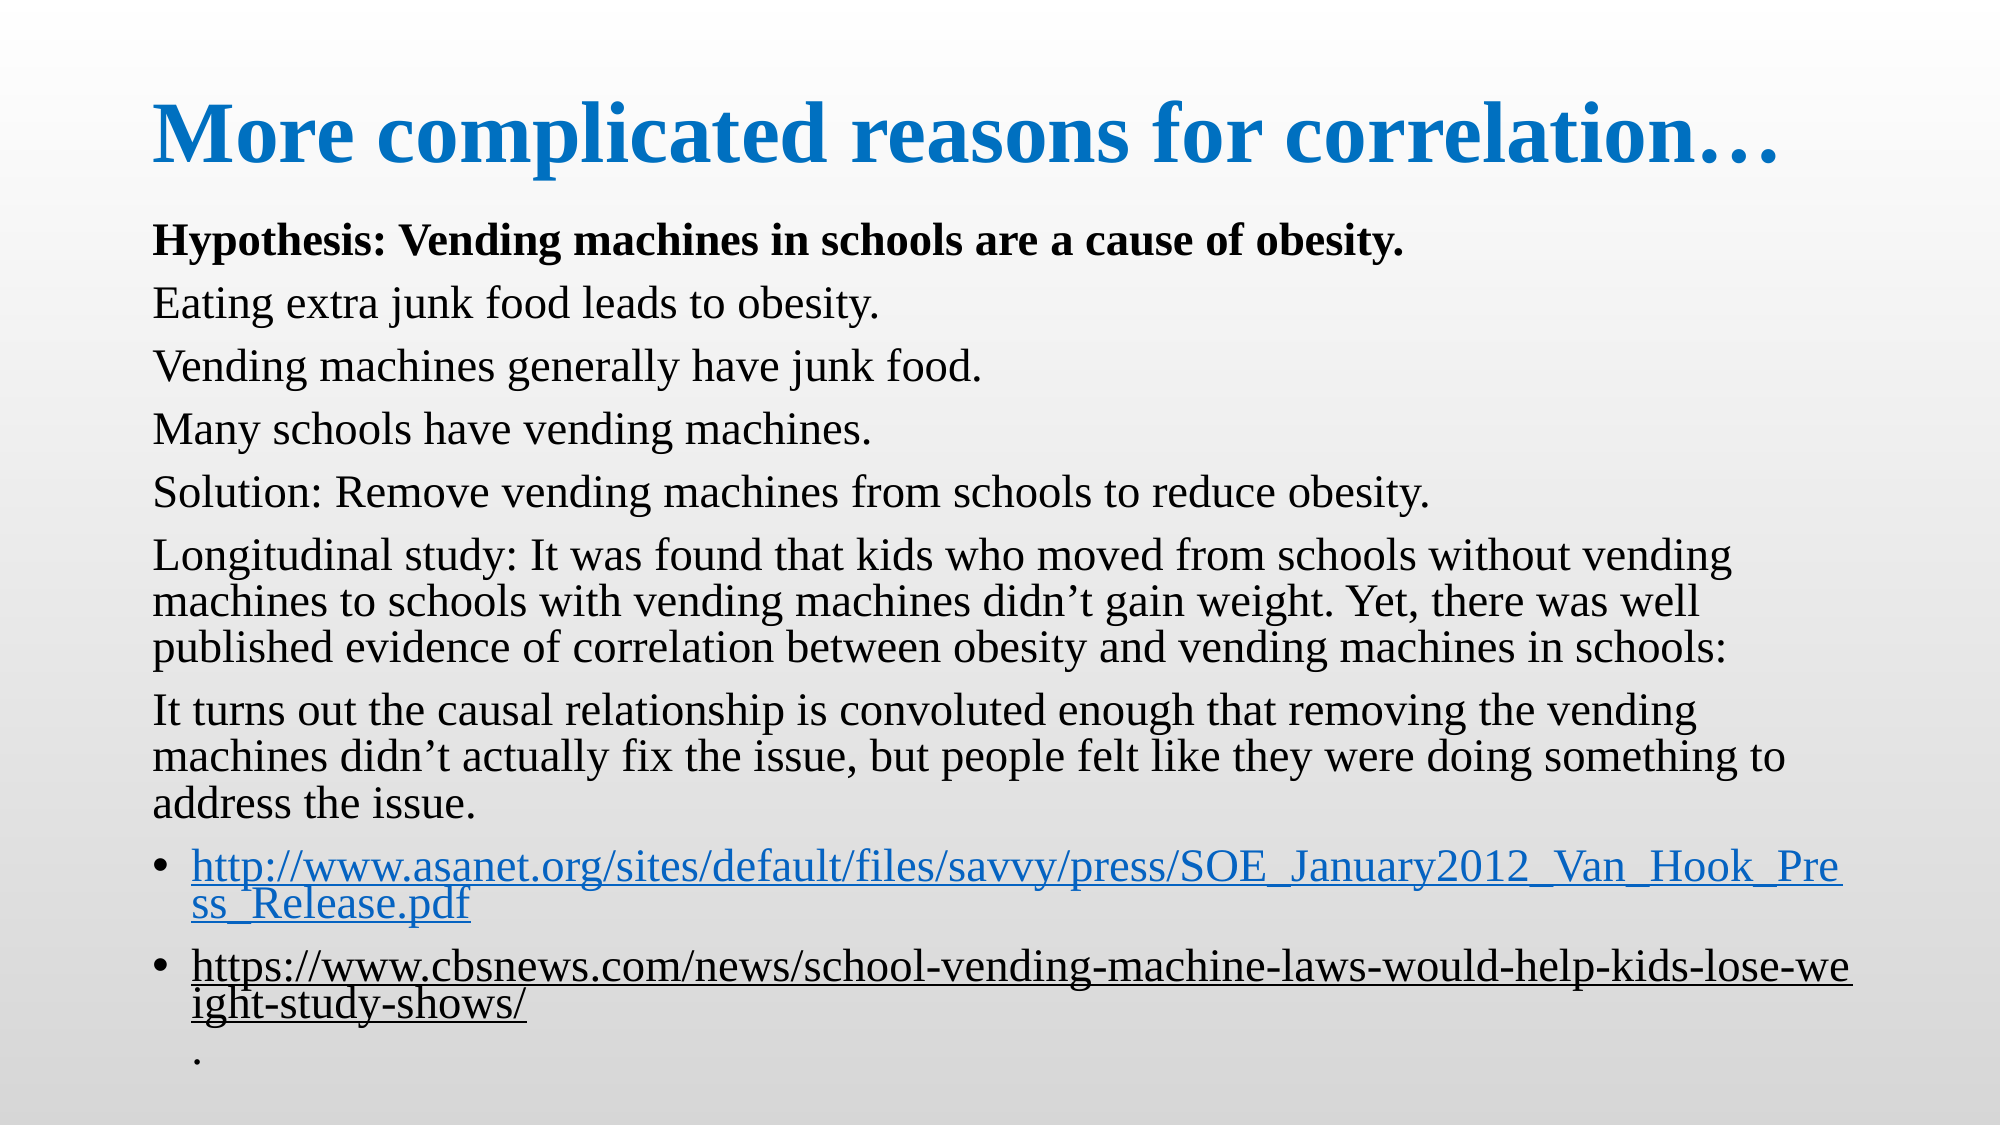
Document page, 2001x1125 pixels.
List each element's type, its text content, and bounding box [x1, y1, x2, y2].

title More complicated reasons for correlation… [137, 27, 1863, 210]
list Hypothesis: Vending machines in schools are a cause of obesity. Eating extra junk food leads to obesity. Vending machines generally have junk food. Many schools have vending machines. Solution: Remove vending machines from schools to reduce obesity. Longitudinal study: It was found that kids who moved from schools without vending machines to schools with vending machines didn’t gain weight. Yet, there was well published evidence of correlation between obesity and vending machines in schools: It turns out the causal relationship is convoluted enough that removing the vending machines didn’t actually fix the issue, but people felt like they were doing something to address the issue. http://www.asanet.org/sites/default/files/savvy/press/SOE_January2012_Van_Hook_Press_Release.pdf https://www.cbsnews.com/news/school-vending-machine-laws-would-help-kids-lose-weight-study-shows/. [137, 210, 1863, 1014]
